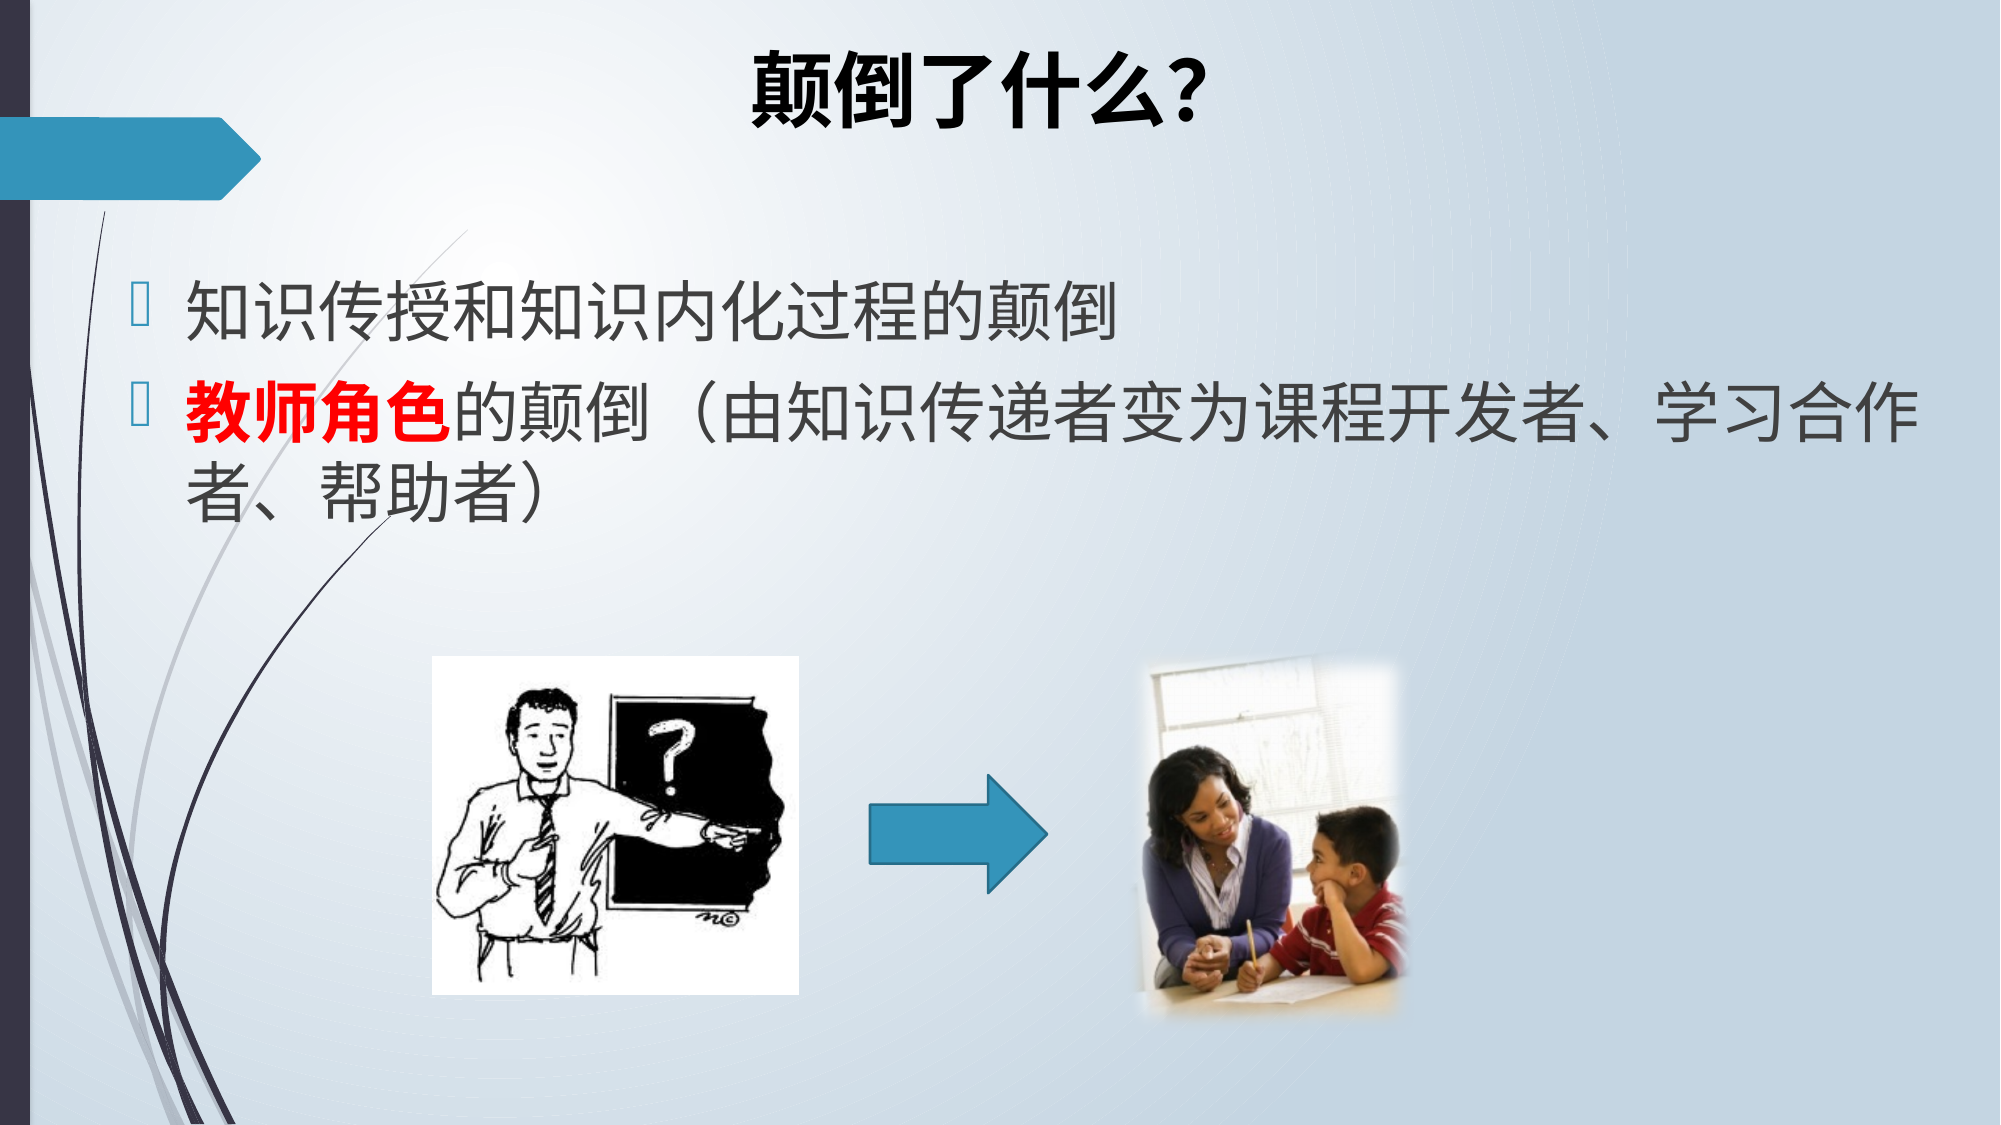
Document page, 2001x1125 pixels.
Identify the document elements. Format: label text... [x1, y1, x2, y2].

picture [1126, 646, 1415, 1032]
text_box [868, 773, 1049, 895]
picture [432, 656, 799, 995]
text_box 颠倒了什么？ [326, 30, 1674, 219]
list 知识传授和知识内化过程的颠倒 教师角色的颠倒（由知识传递者变为课程开发者、学习合作者、帮助者） [114, 262, 2000, 669]
